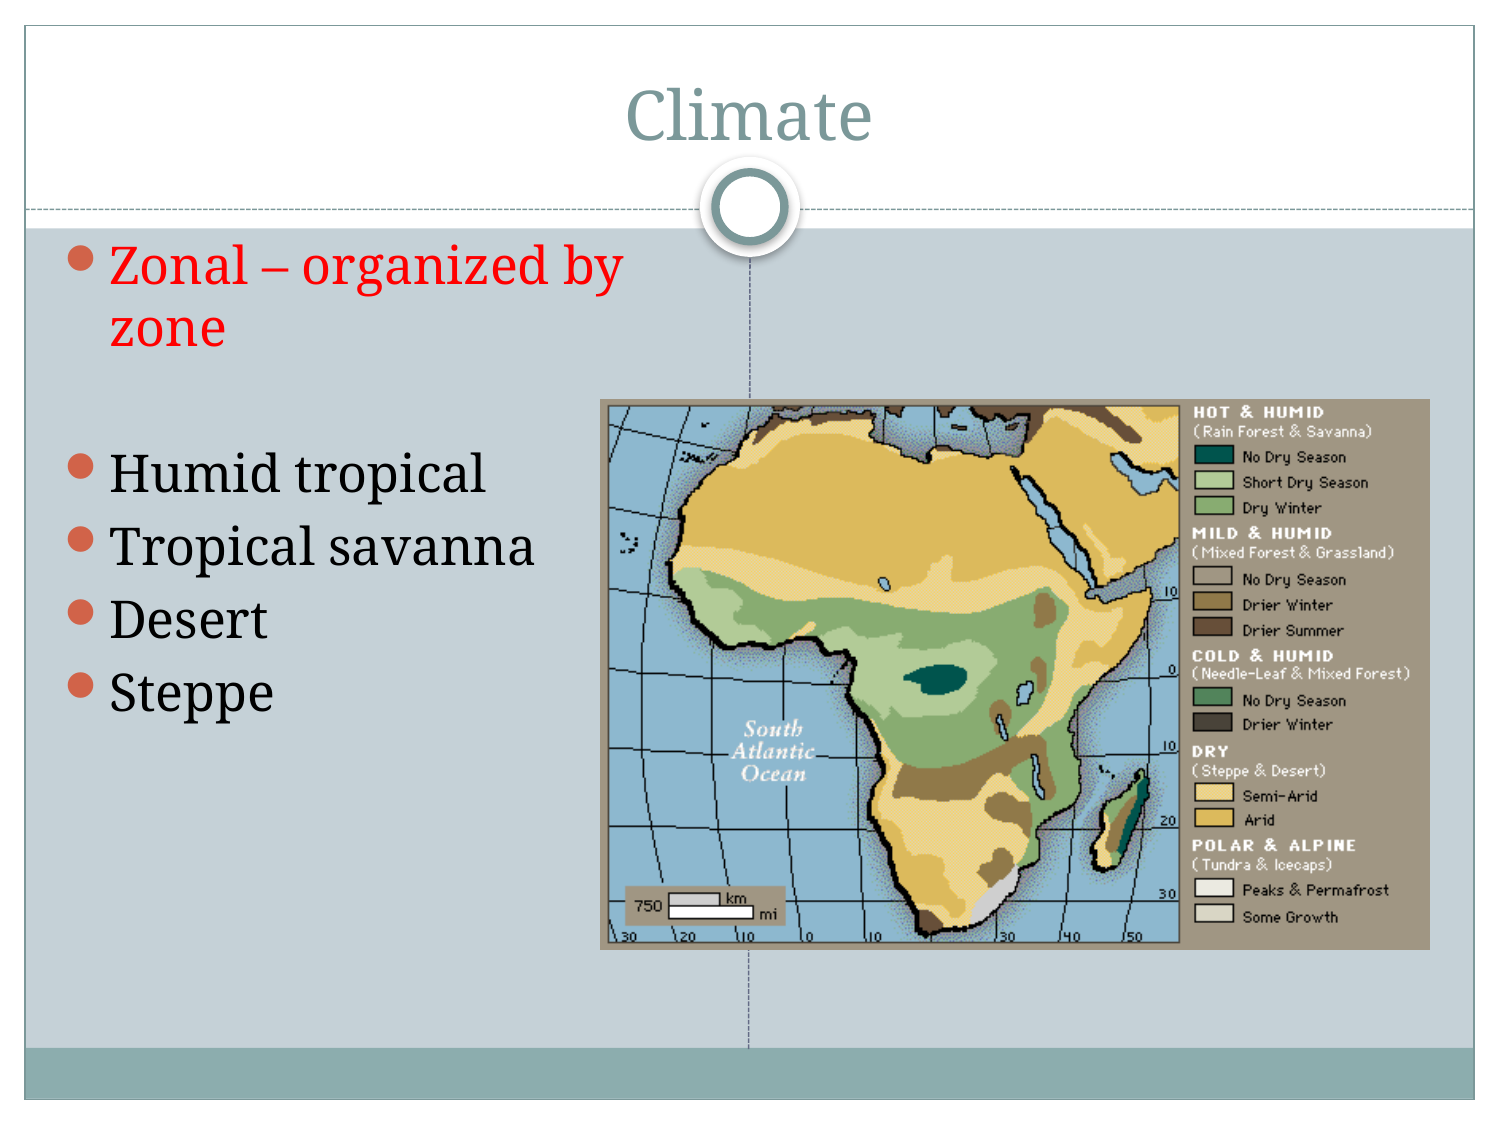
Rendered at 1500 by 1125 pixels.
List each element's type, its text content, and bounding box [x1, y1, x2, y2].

list Zonal – organized by zone Humid tropical Tropical savanna Desert Steppe [49, 224, 712, 993]
title Climate [49, 37, 1450, 162]
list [599, 399, 1430, 951]
